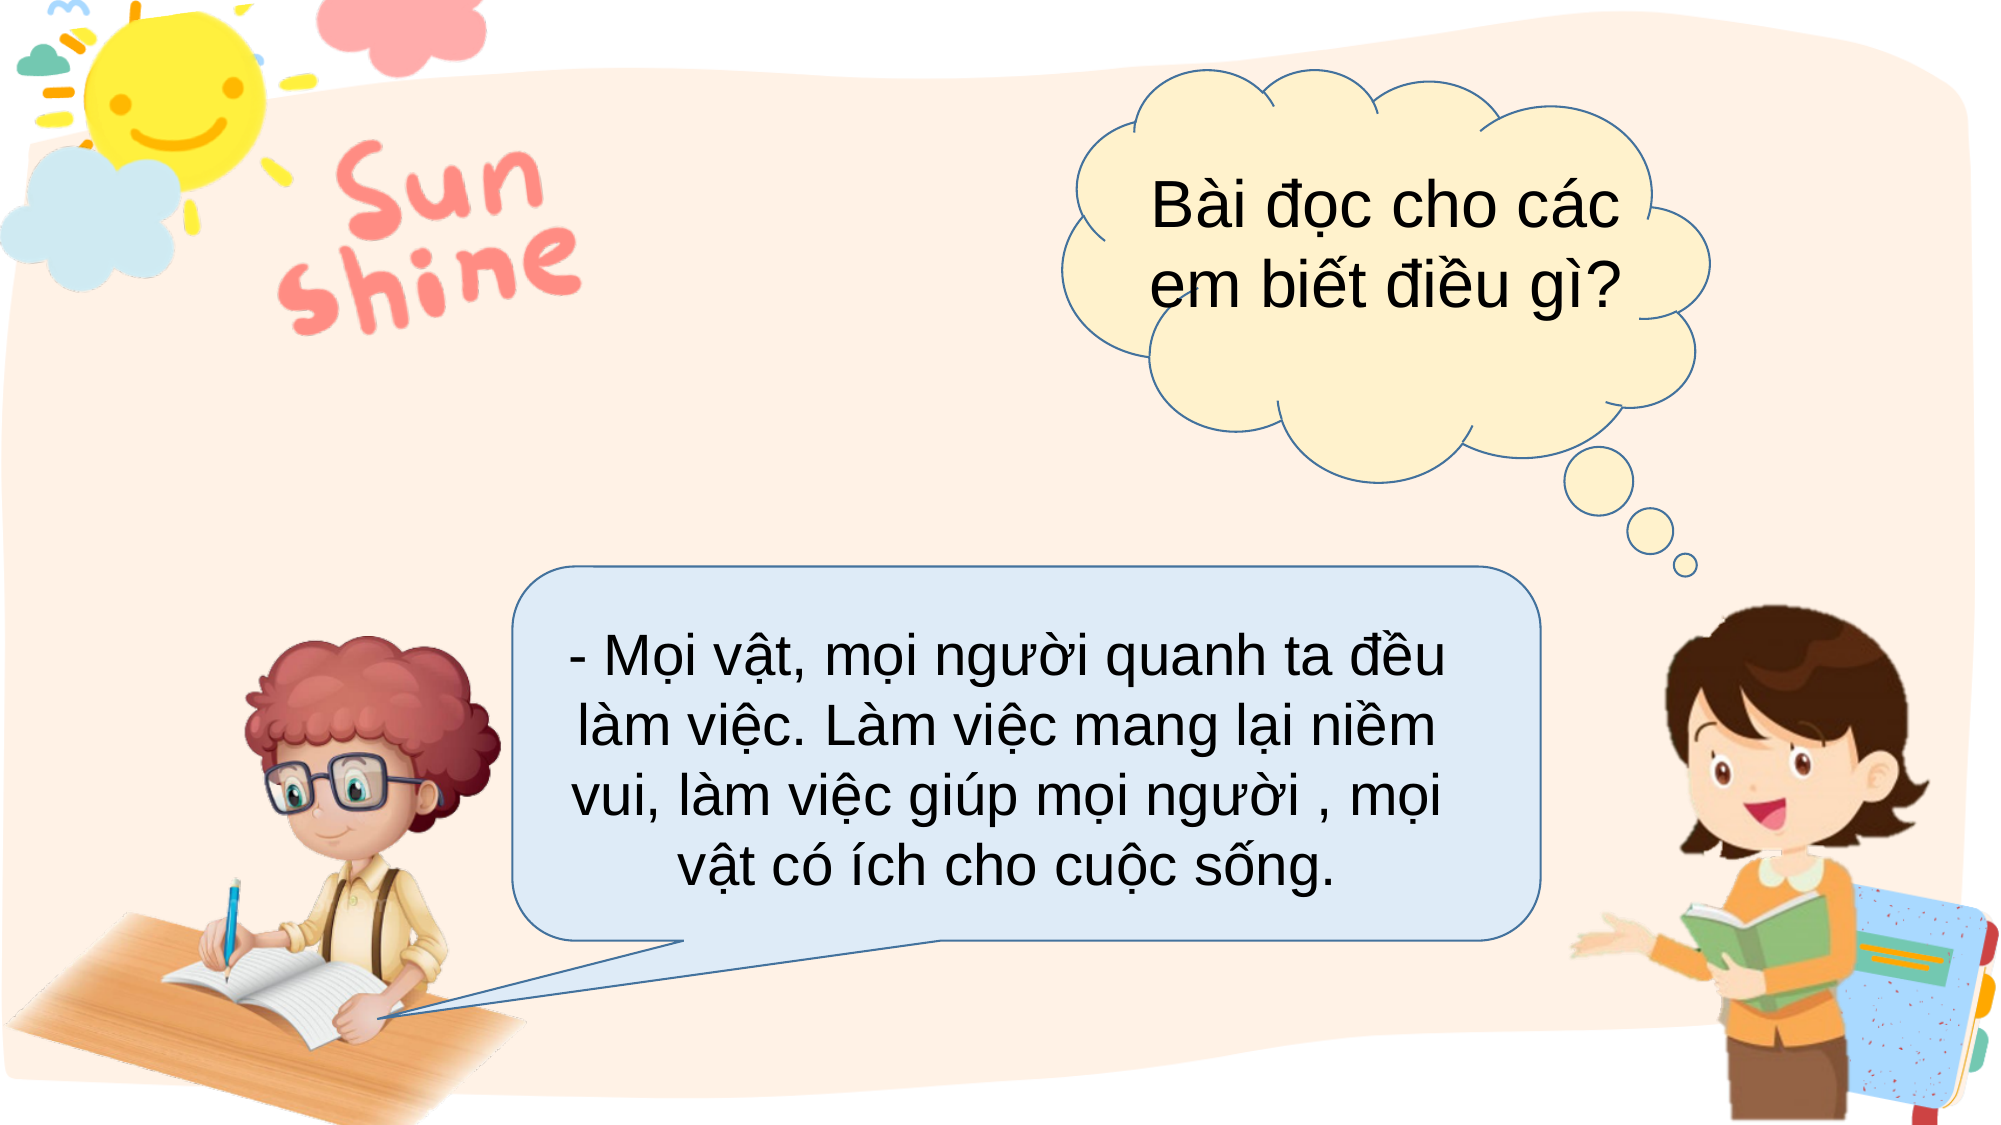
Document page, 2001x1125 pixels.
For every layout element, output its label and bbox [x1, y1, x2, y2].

text_box [512, 566, 1541, 941]
text_box [1062, 68, 1710, 482]
picture [0, 0, 2001, 1125]
